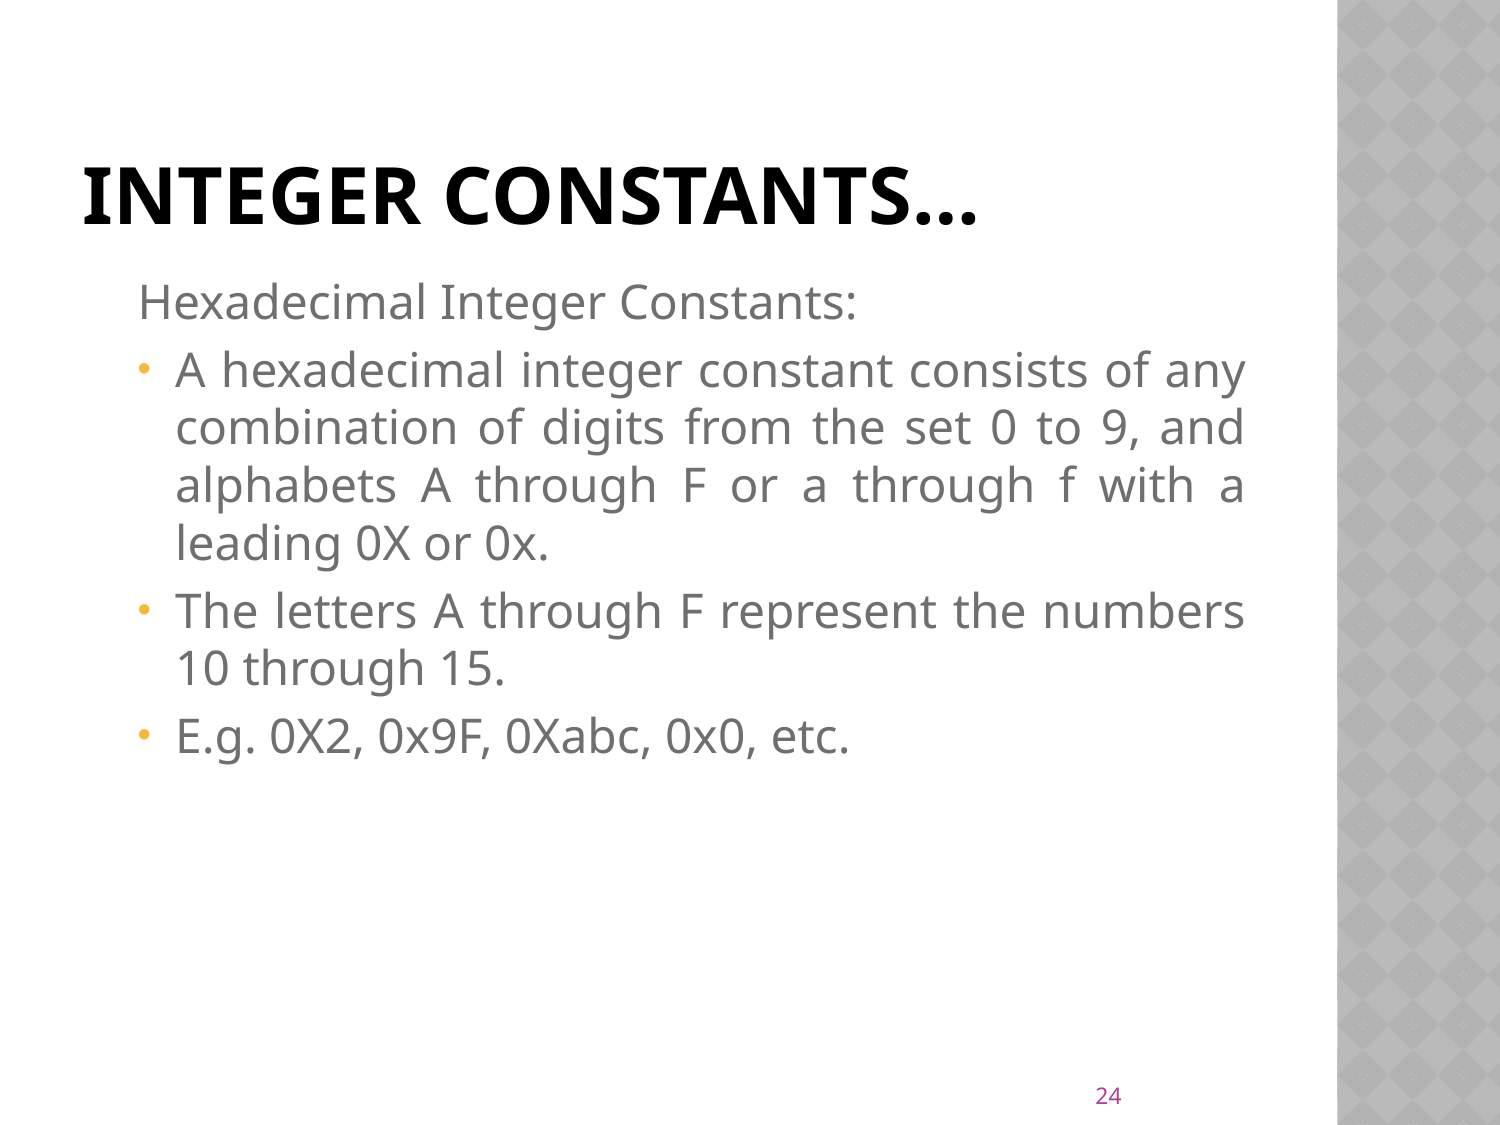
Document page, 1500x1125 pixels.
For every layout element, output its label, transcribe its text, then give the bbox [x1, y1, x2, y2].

title Integer constants… [75, 52, 1263, 240]
list Hexadecimal Integer Constants: A hexadecimal integer constant consists of any combination of digits from the set 0 to 9, and alphabets A through F or a through f with a leading 0X or 0x. The letters A through F represent the numbers 10 through 15. E.g. 0X2, 0x9F, 0Xabc, 0x0, etc. [75, 264, 1263, 1059]
slide_number 24 [1025, 1075, 1122, 1113]
